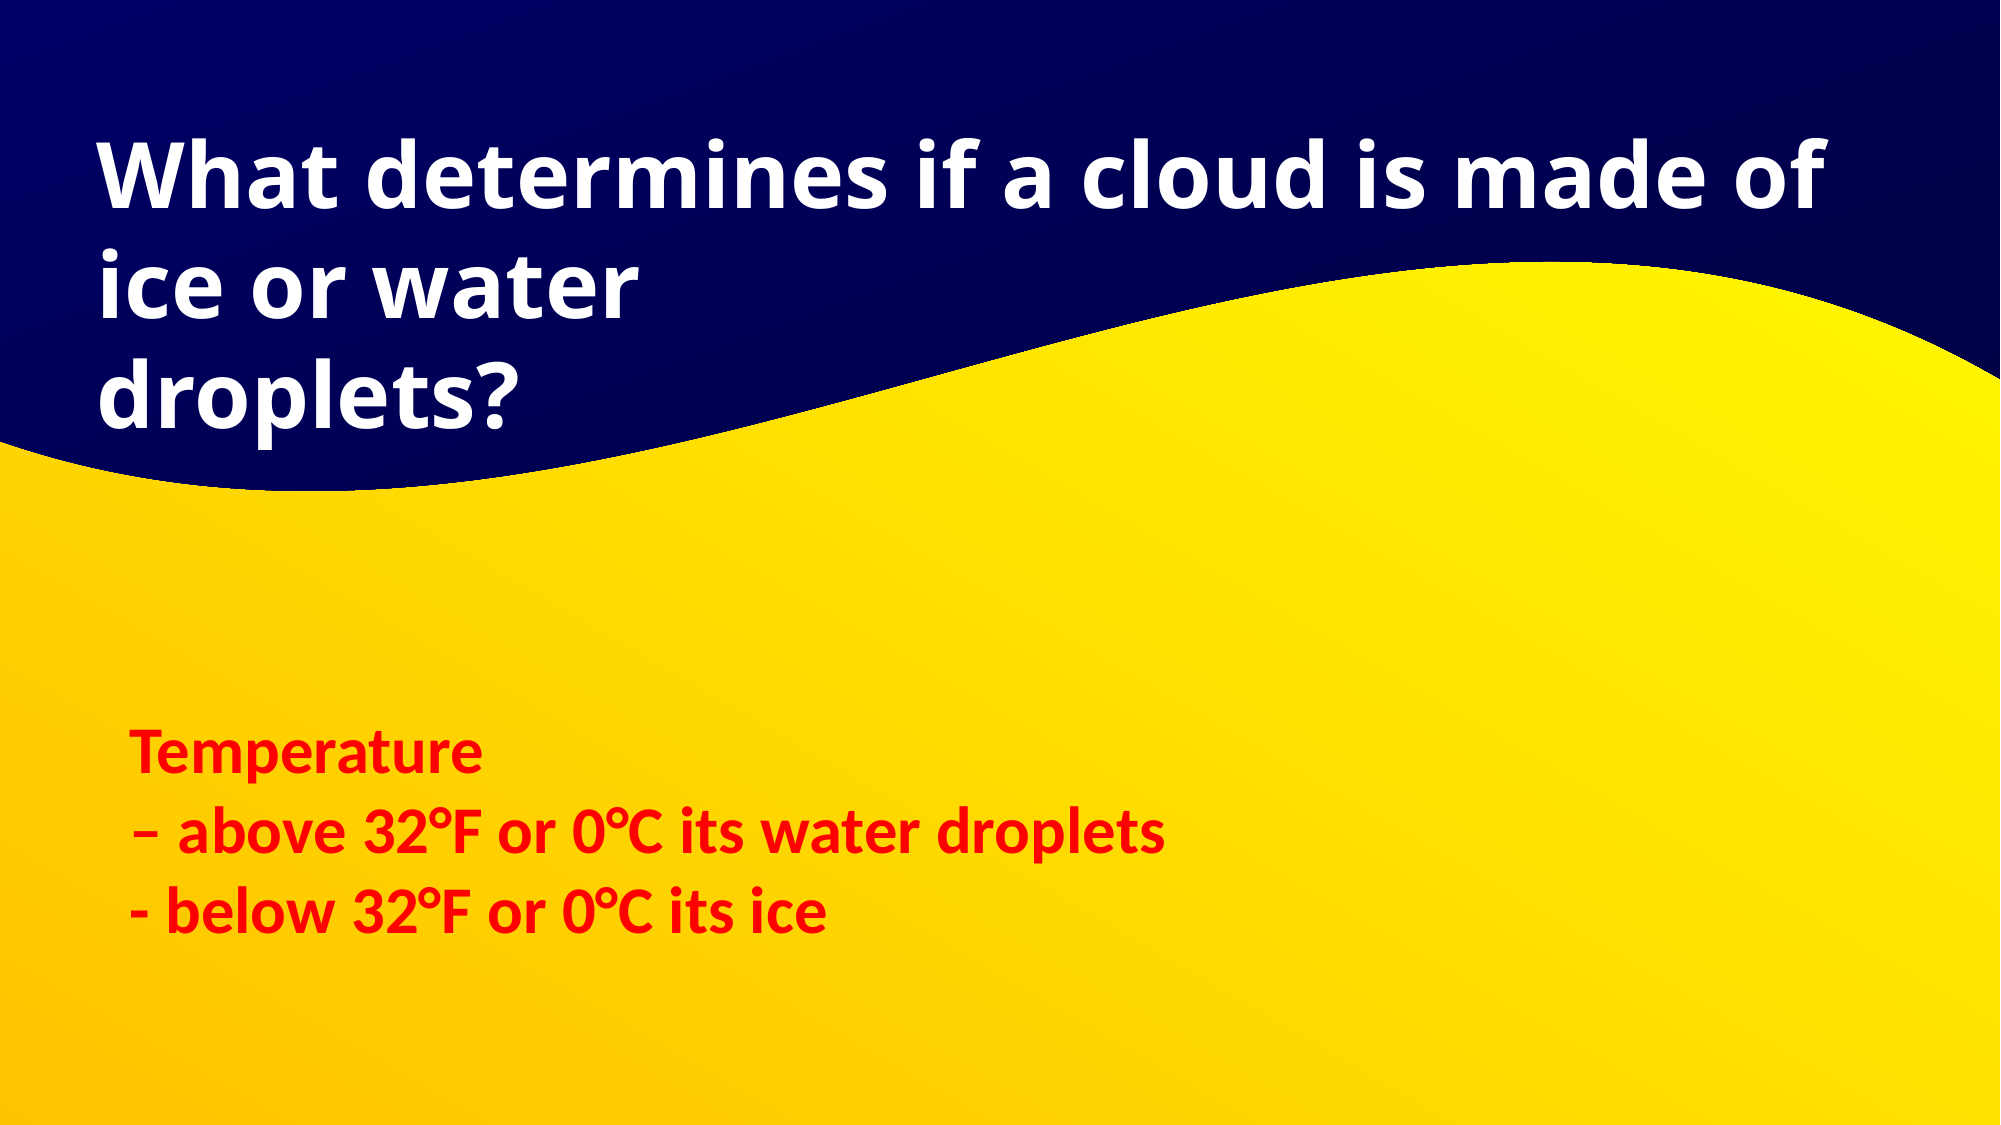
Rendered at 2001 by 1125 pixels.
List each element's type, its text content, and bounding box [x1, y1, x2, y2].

text_box [0, 0, 2000, 490]
text_box What determines if a cloud is made of ice or water droplets? [81, 109, 1950, 454]
title Temperature – above 32°F or 0°C its water droplets - below 32°F or 0°C its ice [114, 490, 1886, 1035]
